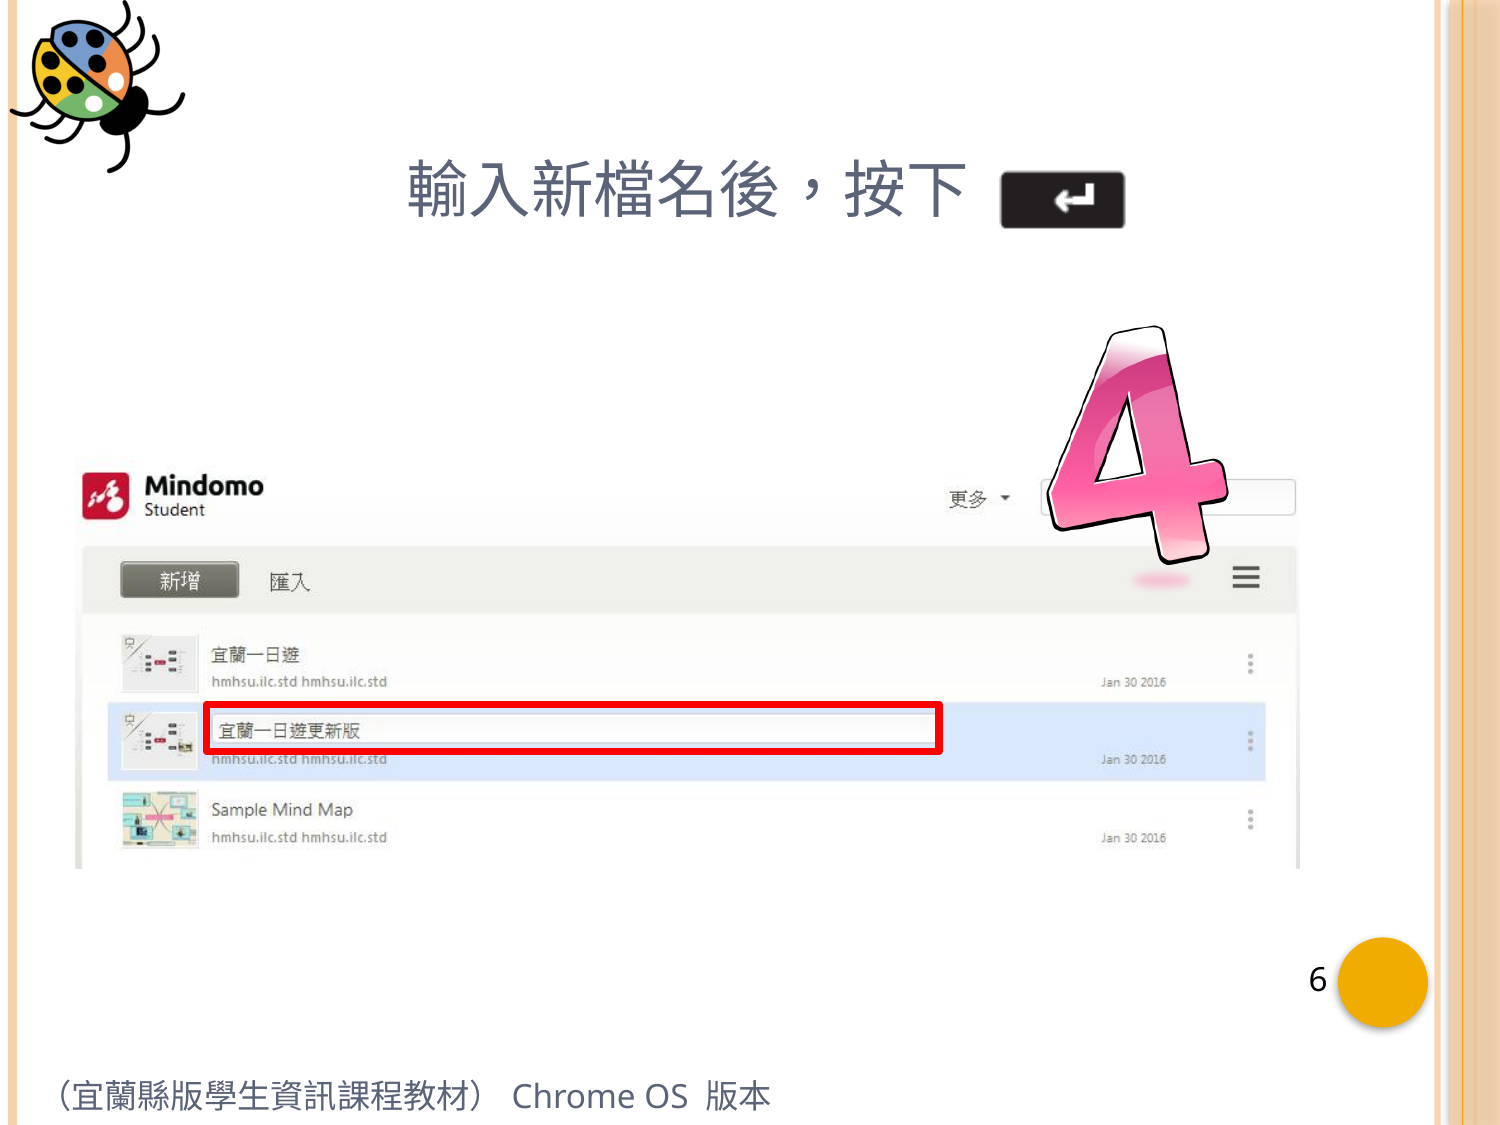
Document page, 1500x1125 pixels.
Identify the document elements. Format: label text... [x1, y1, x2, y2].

picture [0, 0, 169, 176]
picture [997, 315, 1276, 594]
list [74, 454, 1301, 870]
picture [997, 169, 1128, 234]
title 輸入新檔名後，按下 [75, 45, 1300, 233]
footer （宜蘭縣版學生資訊課程教材）Chrome OS 版本 [23, 1065, 809, 1125]
